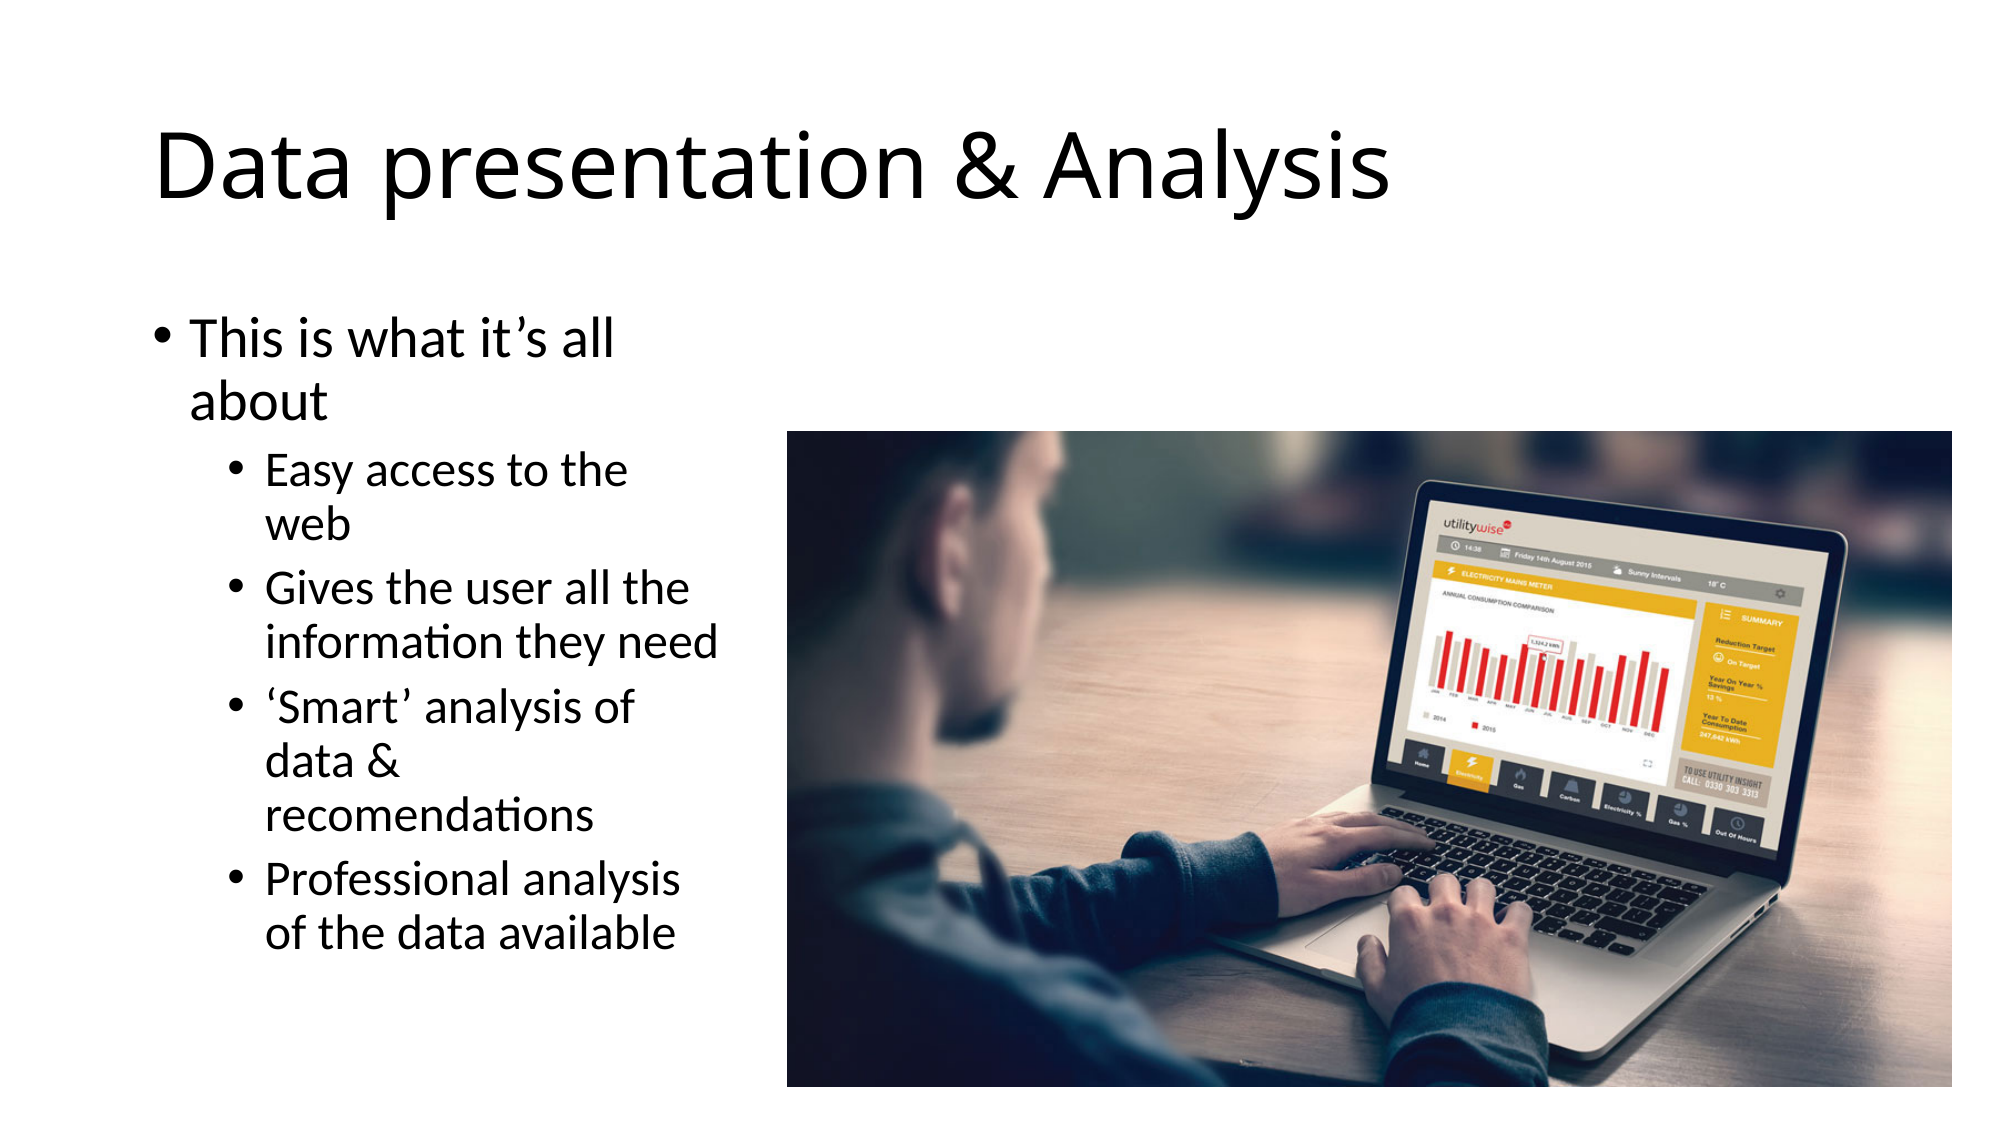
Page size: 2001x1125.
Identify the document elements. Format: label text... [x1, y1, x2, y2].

picture [787, 431, 1952, 1087]
title Data presentation & Analysis [137, 59, 1863, 278]
list This is what it’s all about Easy access to the web Gives the user all the information they need ‘Smart’ analysis of data & recomendations Professional analysis of the data available [137, 299, 738, 1014]
